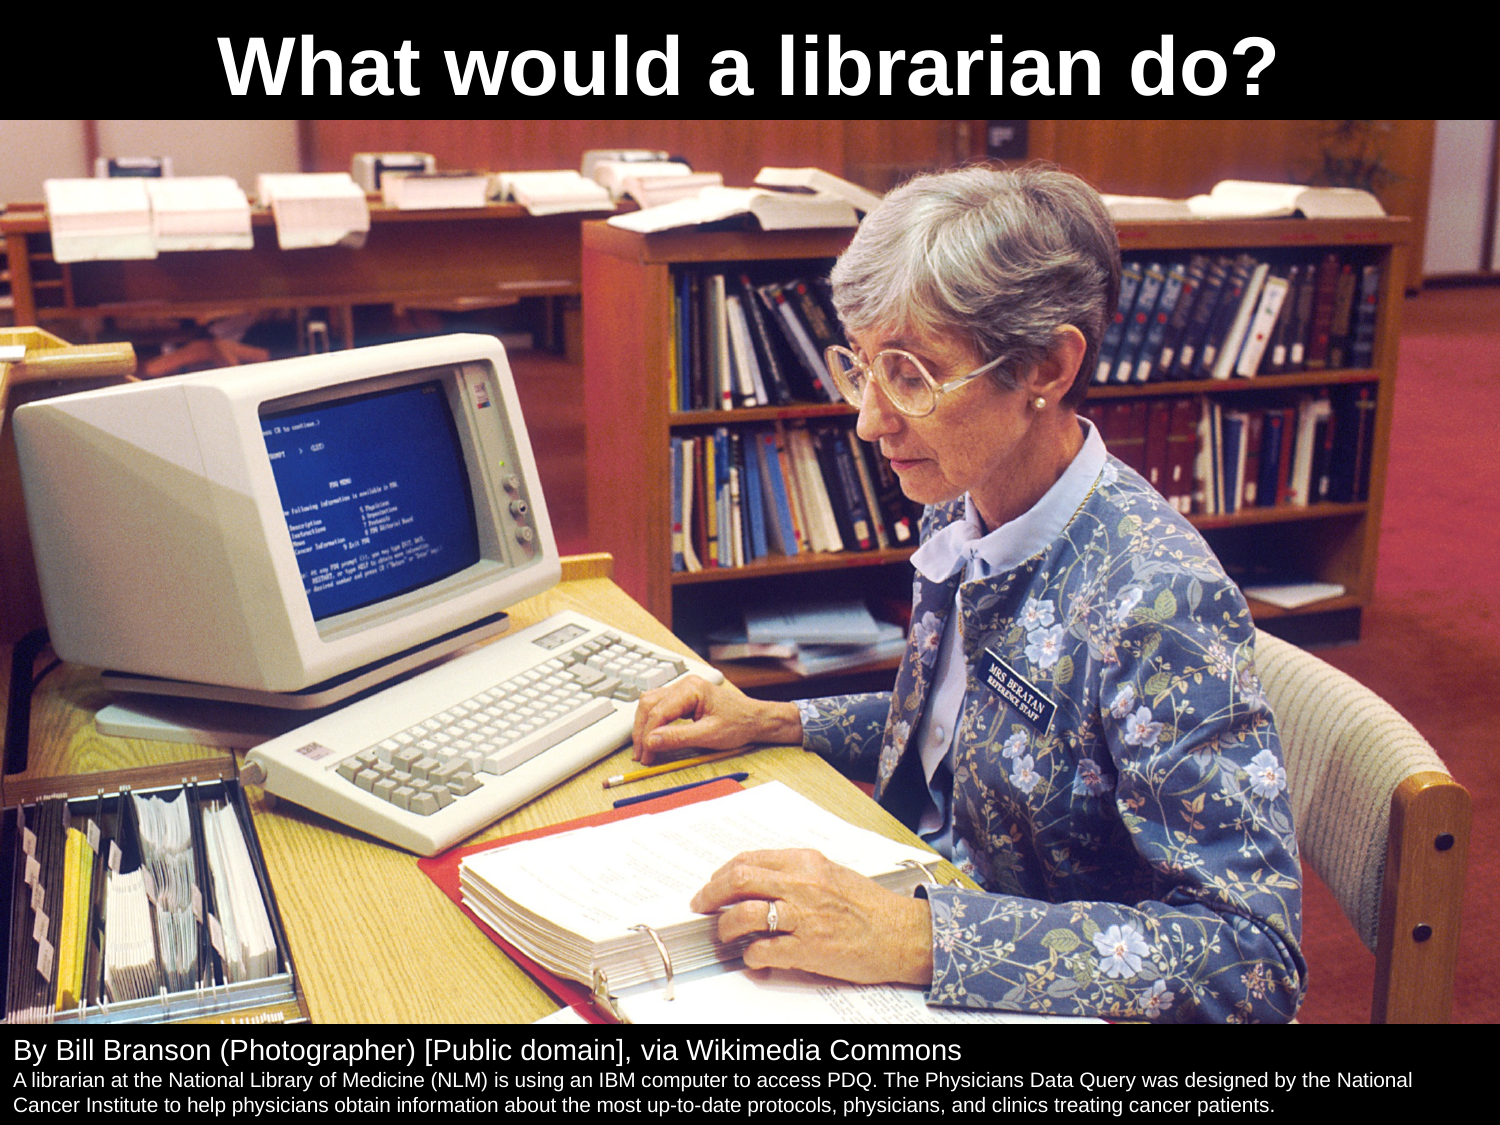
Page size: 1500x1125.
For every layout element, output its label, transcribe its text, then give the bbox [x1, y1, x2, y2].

picture [0, 120, 1500, 1024]
text_box By Bill Branson (Photographer) [Public domain], via Wikimedia Commons A librarian at the National Library of Medicine (NLM) is using an IBM computer to access PDQ. The Physicians Data Query was designed by the National Cancer Institute to help physicians obtain information about the most up-to-date protocols, physicians, and clinics treating cancer patients. [0, 1031, 1499, 1124]
text_box What would a librarian do? [203, 4, 1297, 118]
